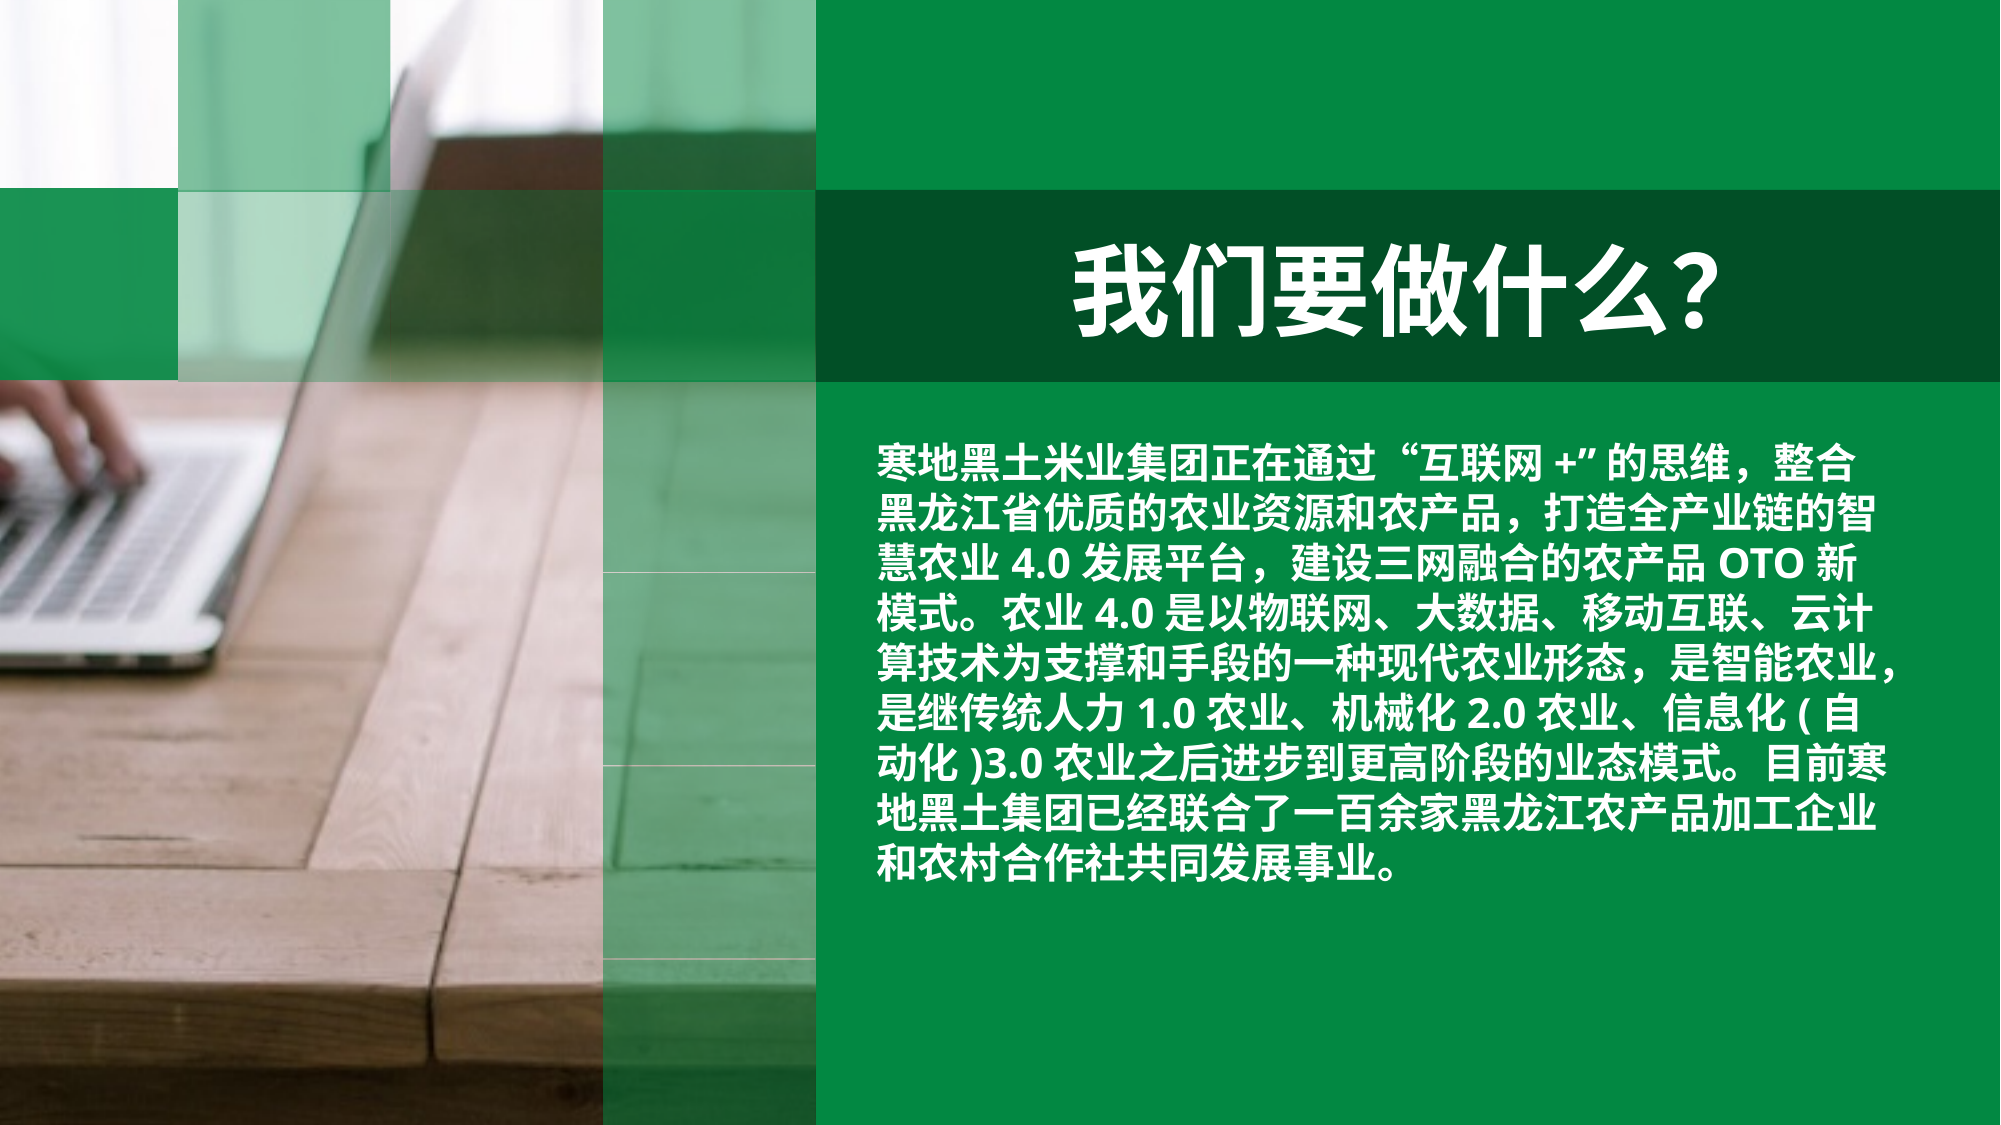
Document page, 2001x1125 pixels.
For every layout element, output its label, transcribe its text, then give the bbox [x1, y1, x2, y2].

picture [0, 381, 603, 1125]
text_box 寒地黑土米业集团正在通过“互联网+”的思维，整合黑龙江省优质的农业资源和农产品，打造全产业链的智慧农业4.0发展平台，建设三网融合的农产品OTO新模式。农业4.0是以物联网、大数据、移动互联、云计算技术为支撑和手段的一种现代农业形态，是智能农业，是继传统人力1.0农业、机械化2.0农业、信息化(自动化)3.0农业之后进步到更高阶段的业态模式。目前寒地黑土集团已经联合了一百余家黑龙江农产品加工企业和农村合作社共同发展事业。 [861, 429, 1911, 895]
picture [391, 0, 603, 189]
picture [0, 0, 178, 188]
text_box 我们要做什么？ [1055, 221, 1834, 356]
